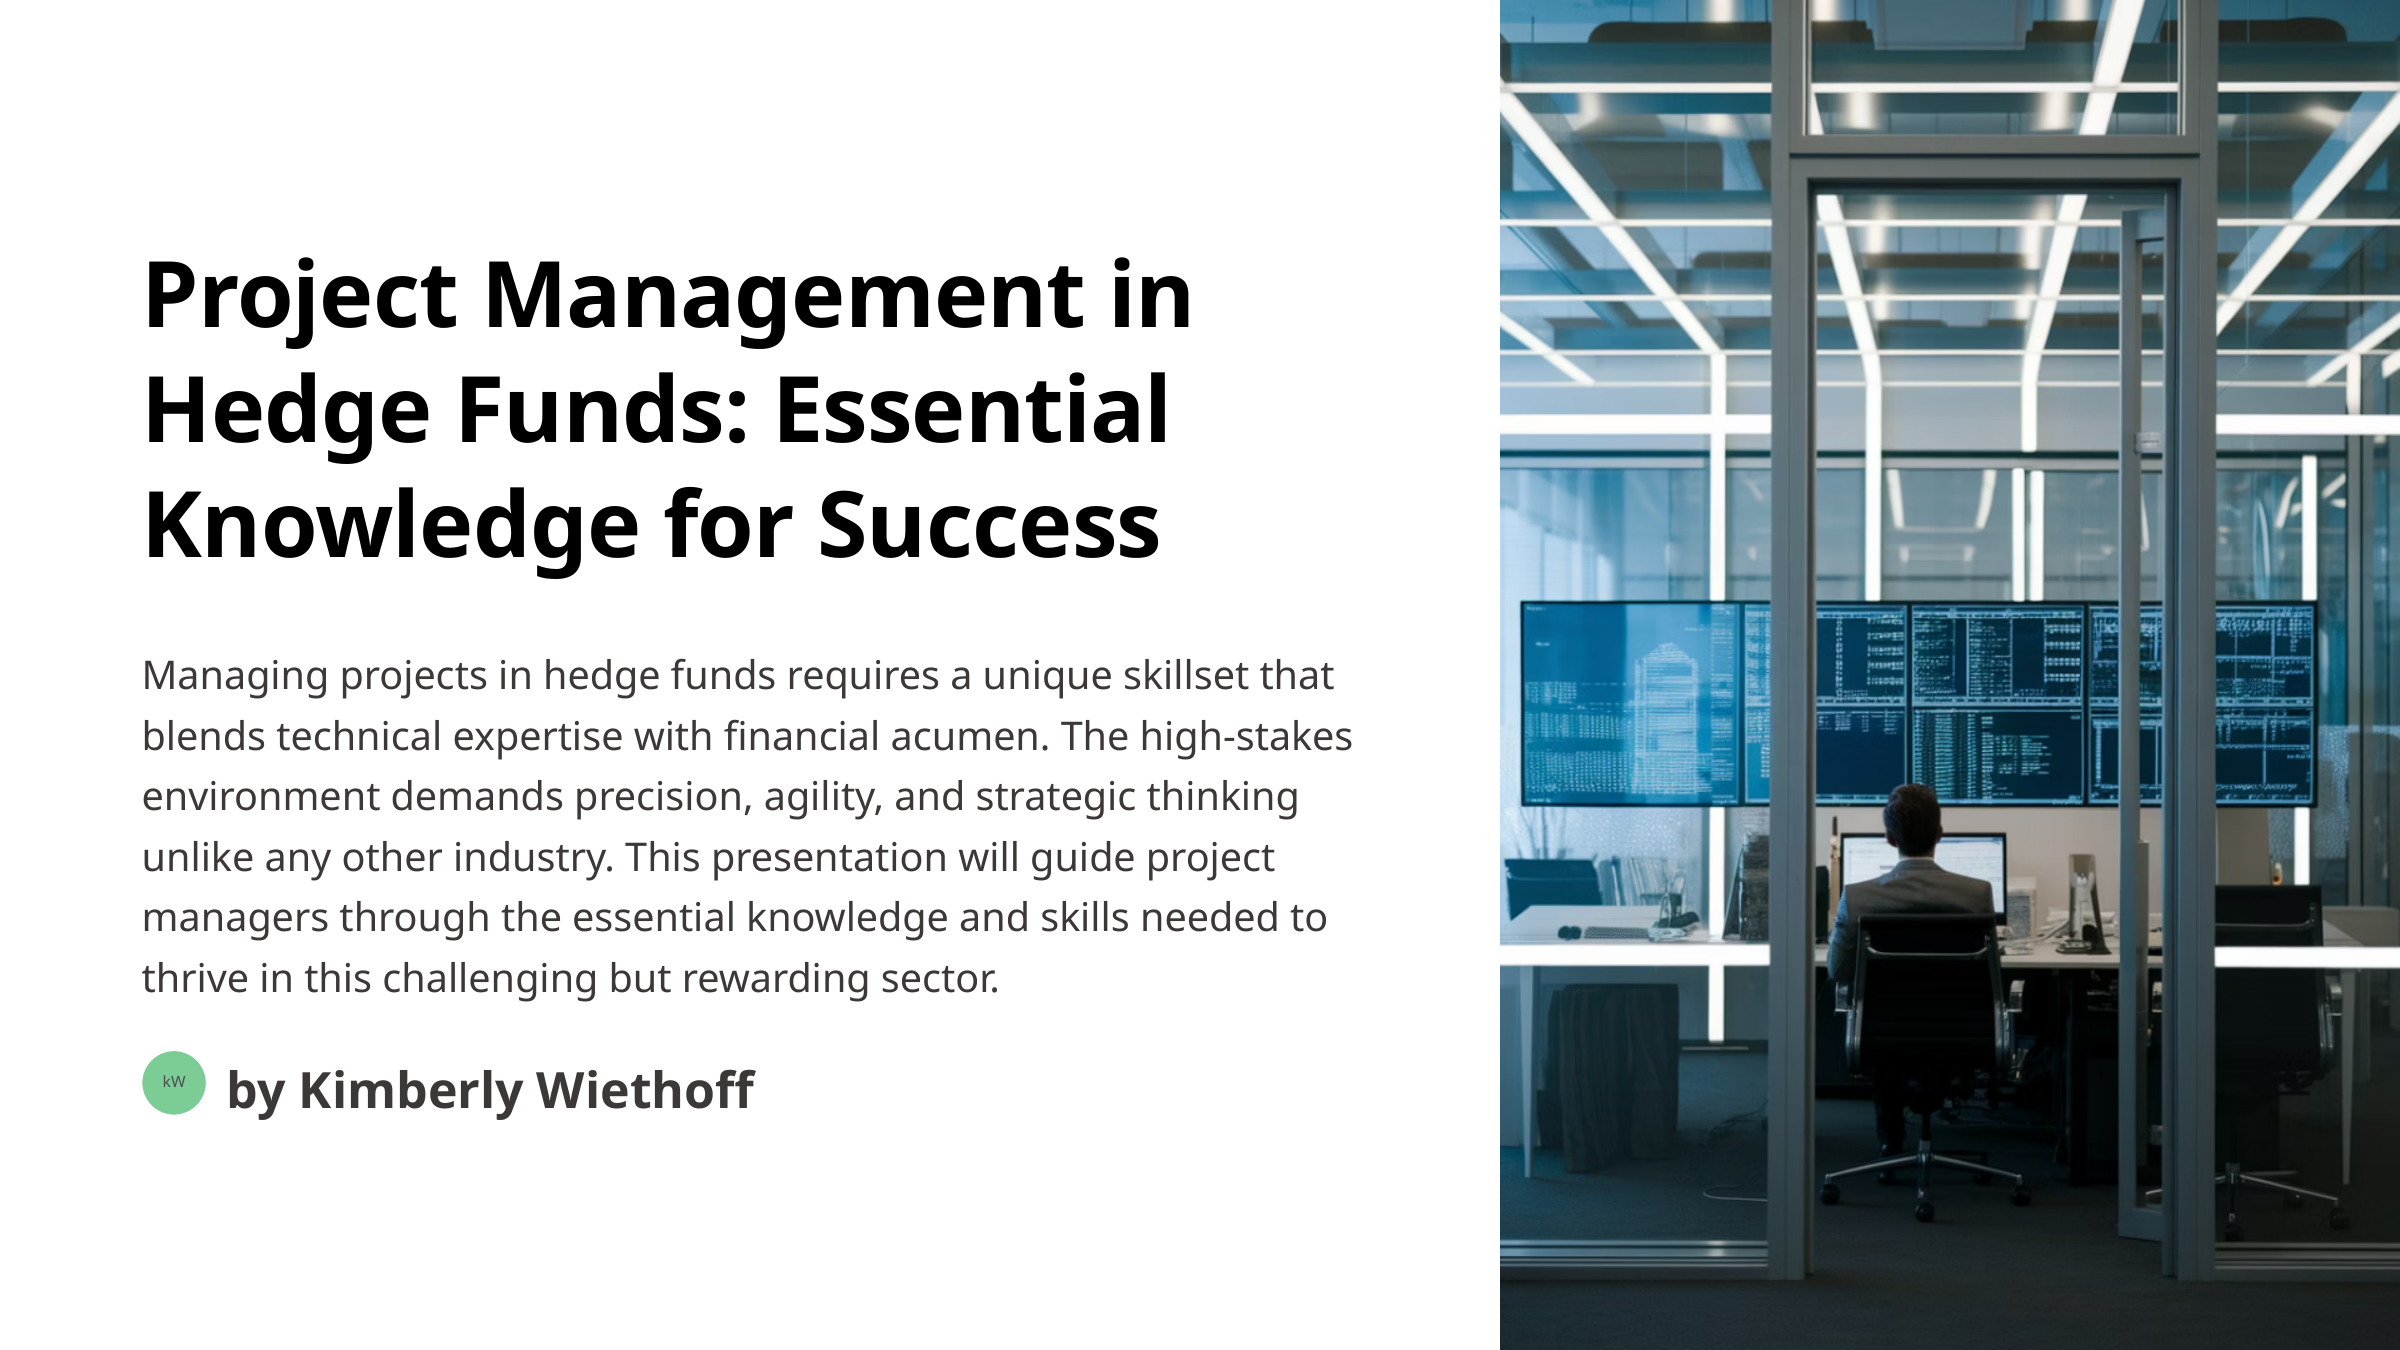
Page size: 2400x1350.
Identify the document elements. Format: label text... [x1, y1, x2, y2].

picture [1499, 0, 2400, 1350]
text_box [141, 1050, 207, 1116]
text_box kW [163, 1074, 185, 1091]
text_box Managing projects in hedge funds requires a unique skillset that blends technical expertise with financial acumen. The high-stakes environment demands precision, agility, and strategic thinking unlike any other industry. This presentation will guide project managers through the essential knowledge and skills needed to thrive in this challenging but rewarding sector. [141, 637, 1359, 1002]
text_box by Kimberly Wiethoff [226, 1047, 695, 1119]
text_box Project Management in Hedge Funds: Essential Knowledge for Success [141, 231, 1359, 577]
